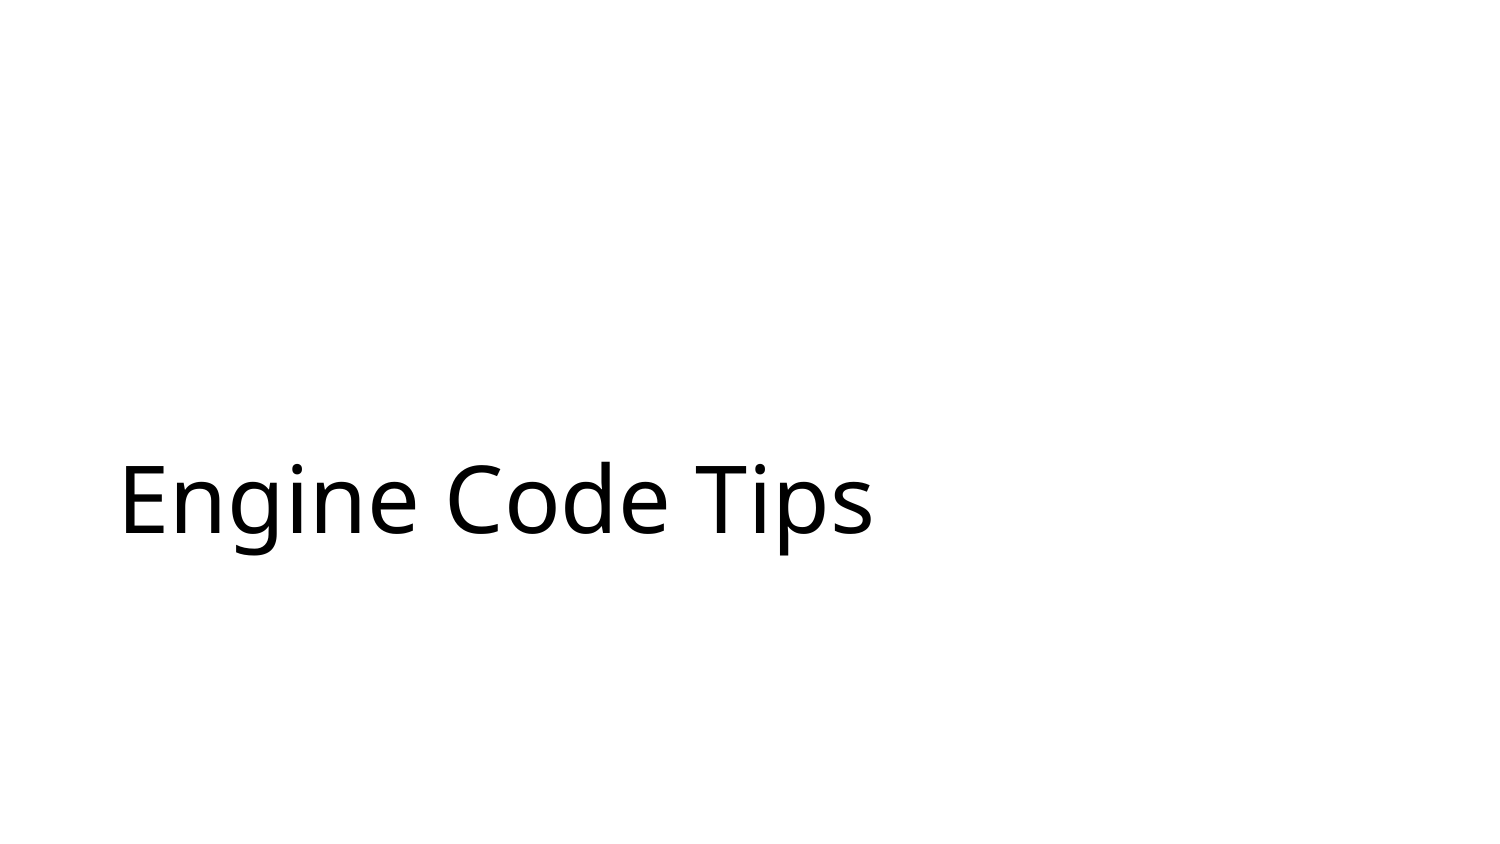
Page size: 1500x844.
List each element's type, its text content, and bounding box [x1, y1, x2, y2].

title Engine Code Tips [102, 210, 1397, 562]
